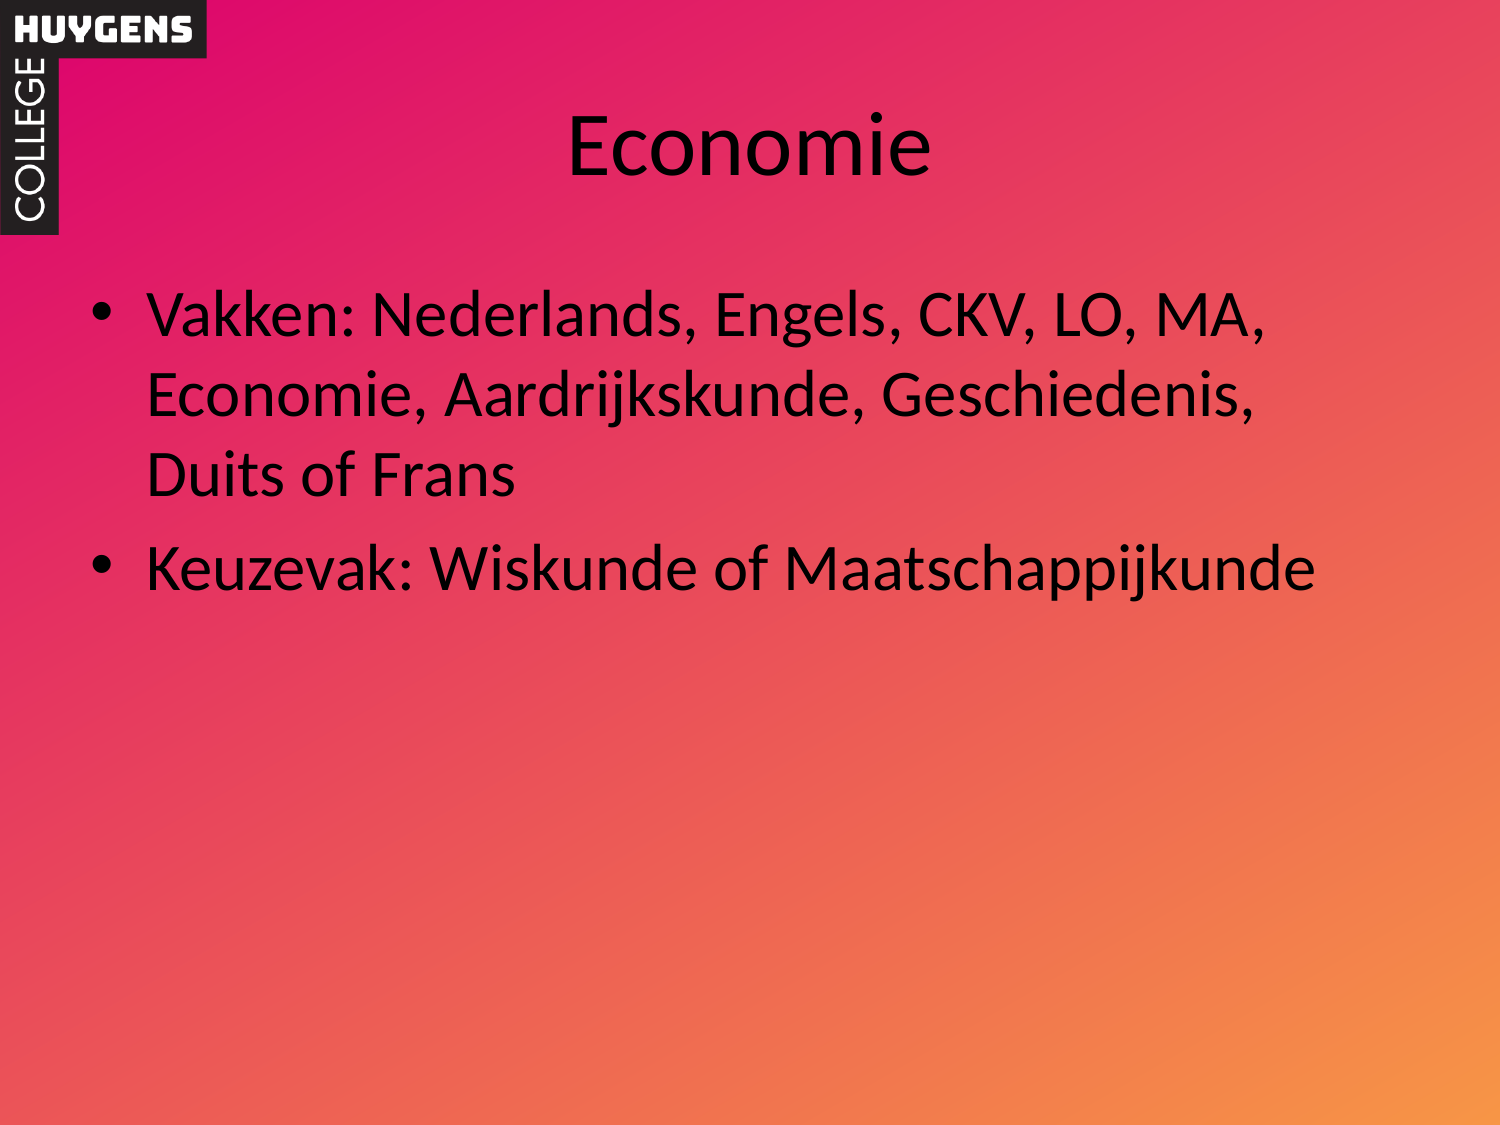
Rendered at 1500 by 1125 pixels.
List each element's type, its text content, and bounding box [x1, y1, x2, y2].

list Vakken: Nederlands, Engels, CKV, LO, MA, Economie, Aardrijkskunde, Geschiedenis, Duits of Frans Keuzevak: Wiskunde of Maatschappijkunde [75, 262, 1425, 1005]
picture [0, 0, 207, 236]
title Economie [211, 45, 1425, 233]
